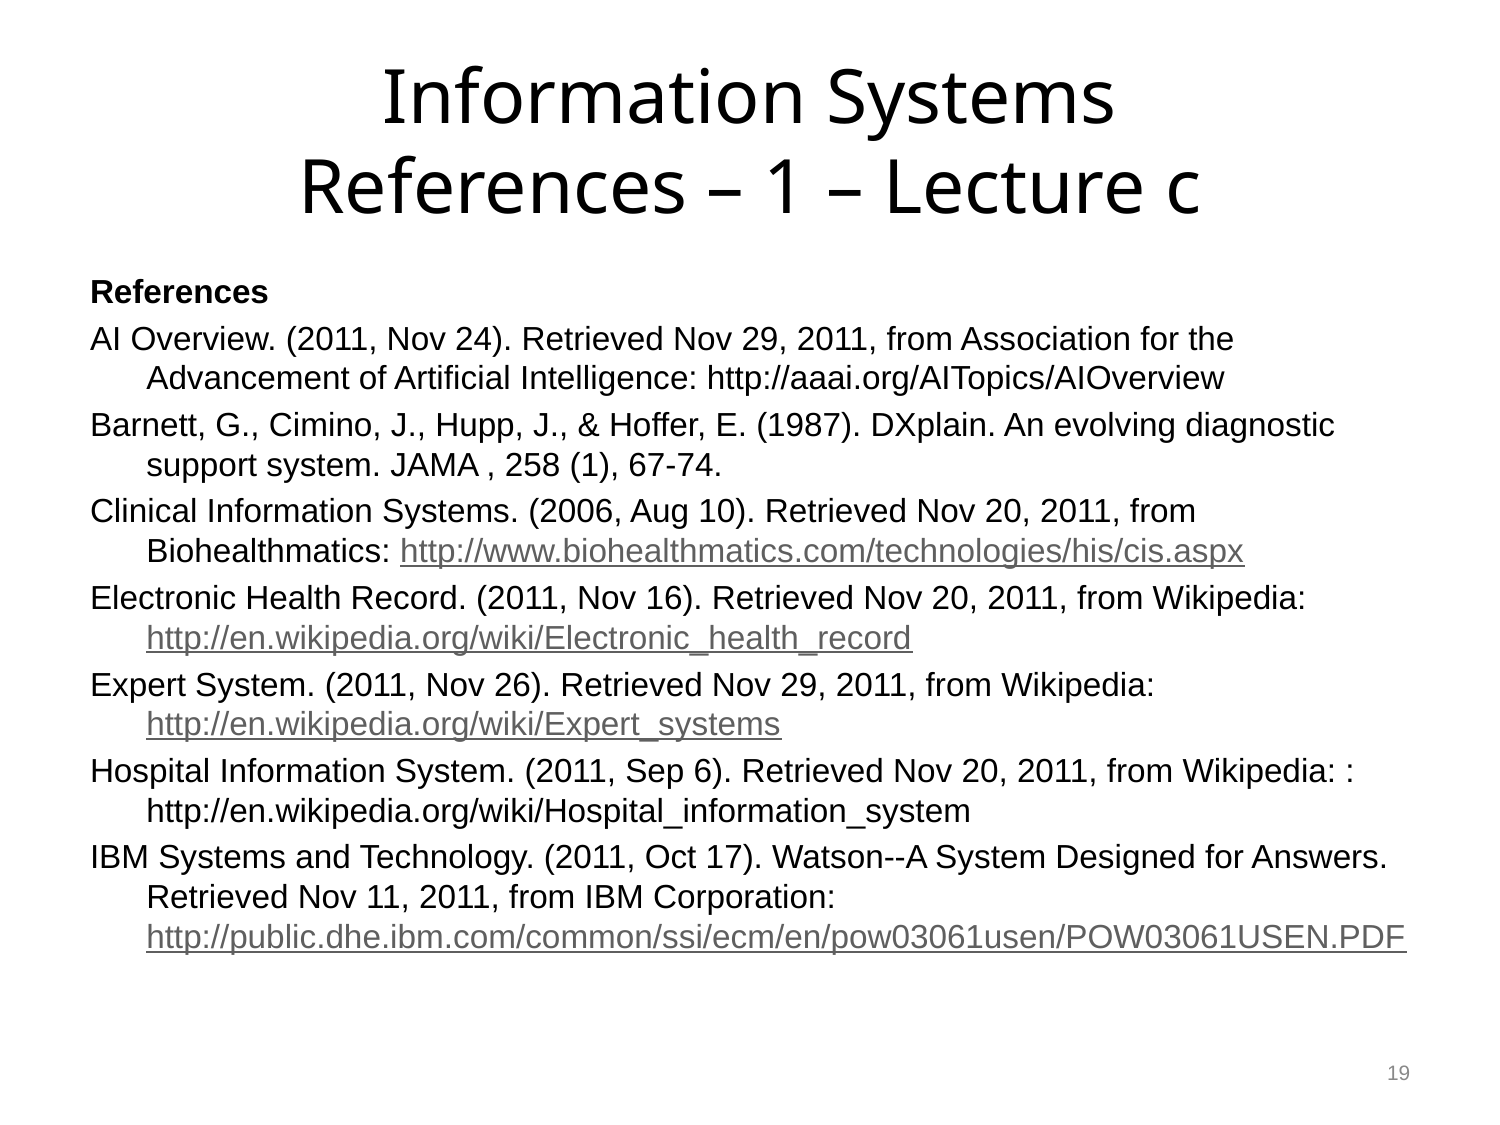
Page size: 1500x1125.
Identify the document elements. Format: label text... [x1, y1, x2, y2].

slide_number 19 [1341, 1027, 1425, 1118]
list References AI Overview. (2011, Nov 24). Retrieved Nov 29, 2011, from Association for the Advancement of Artificial Intelligence: http://aaai.org/AITopics/AIOverview Barnett, G., Cimino, J., Hupp, J., & Hoffer, E. (1987). DXplain. An evolving diagnostic support system. JAMA , 258 (1), 67-74. Clinical Information Systems. (2006, Aug 10). Retrieved Nov 20, 2011, from Biohealthmatics: http://www.biohealthmatics.com/technologies/his/cis.aspx Electronic Health Record. (2011, Nov 16). Retrieved Nov 20, 2011, from Wikipedia: http://en.wikipedia.org/wiki/Electronic_health_record Expert System. (2011, Nov 26). Retrieved Nov 29, 2011, from Wikipedia: http://en.wikipedia.org/wiki/Expert_systems Hospital Information System. (2011, Sep 6). Retrieved Nov 20, 2011, from Wikipedia: : http://en.wikipedia.org/wiki/Hospital_information_system IBM Systems and Technology. (2011, Oct 17). Watson--A System Designed for Answers. Retrieved Nov 11, 2011, from IBM Corporation: http://public.dhe.ibm.com/common/ssi/ecm/en/pow03061usen/POW03061USEN.PDF [75, 262, 1425, 1004]
title Information Systems References – 1 – Lecture c [75, 45, 1425, 233]
